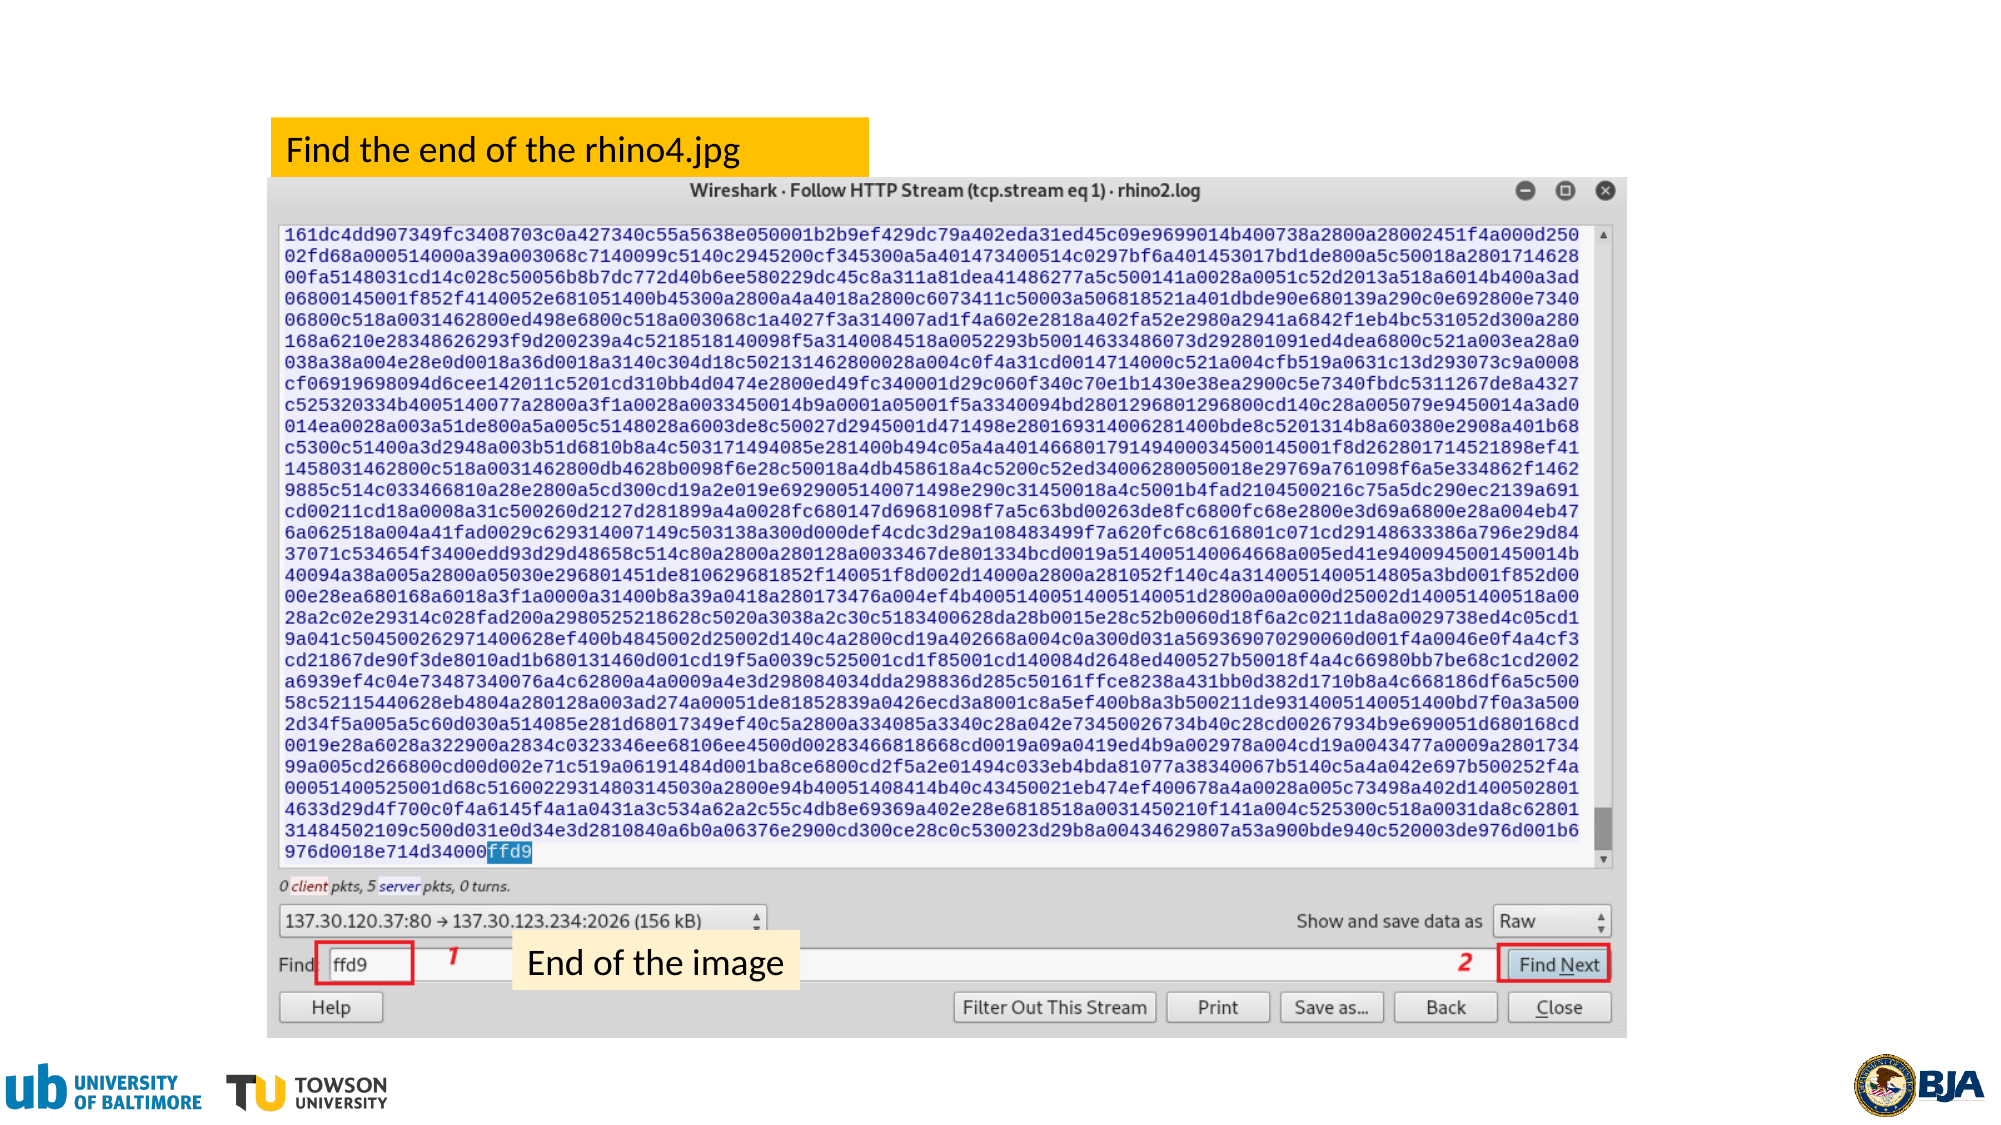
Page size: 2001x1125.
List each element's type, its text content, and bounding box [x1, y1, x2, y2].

picture [1854, 1054, 1986, 1117]
picture [0, 1031, 407, 1125]
text_box Find the end of the rhino4.jpg [271, 117, 869, 177]
picture [267, 177, 1627, 1038]
